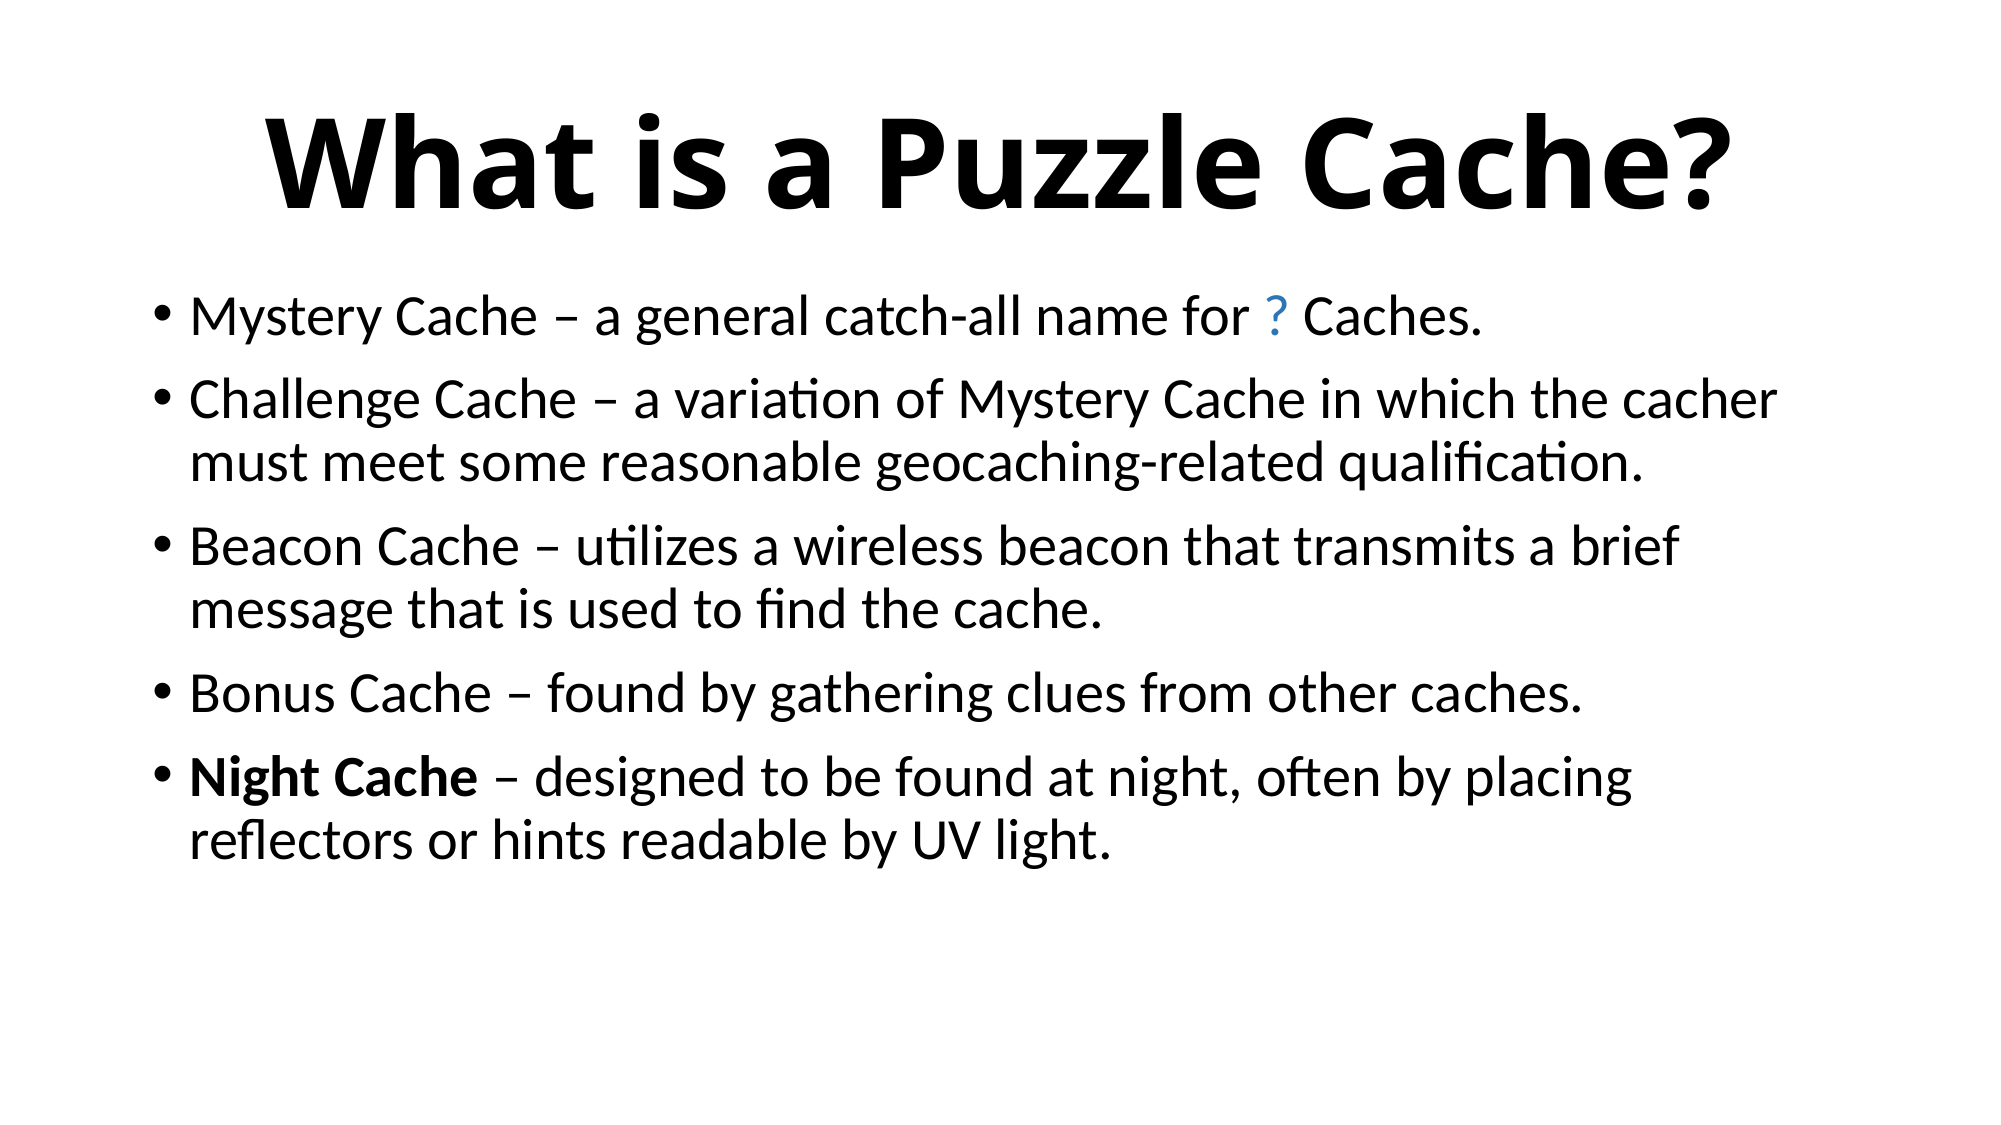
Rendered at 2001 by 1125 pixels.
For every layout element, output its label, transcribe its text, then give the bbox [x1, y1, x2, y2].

list Mystery Cache – a general catch-all name for ? Caches. Challenge Cache – a variation of Mystery Cache in which the cacher must meet some reasonable geocaching-related qualification. Beacon Cache – utilizes a wireless beacon that transmits a brief message that is used to find the cache. Bonus Cache – found by gathering clues from other caches. Night Cache – designed to be found at night, often by placing reflectors or hints readable by UV light. [137, 277, 1863, 1083]
title What is a Puzzle Cache? [137, 59, 1863, 277]
